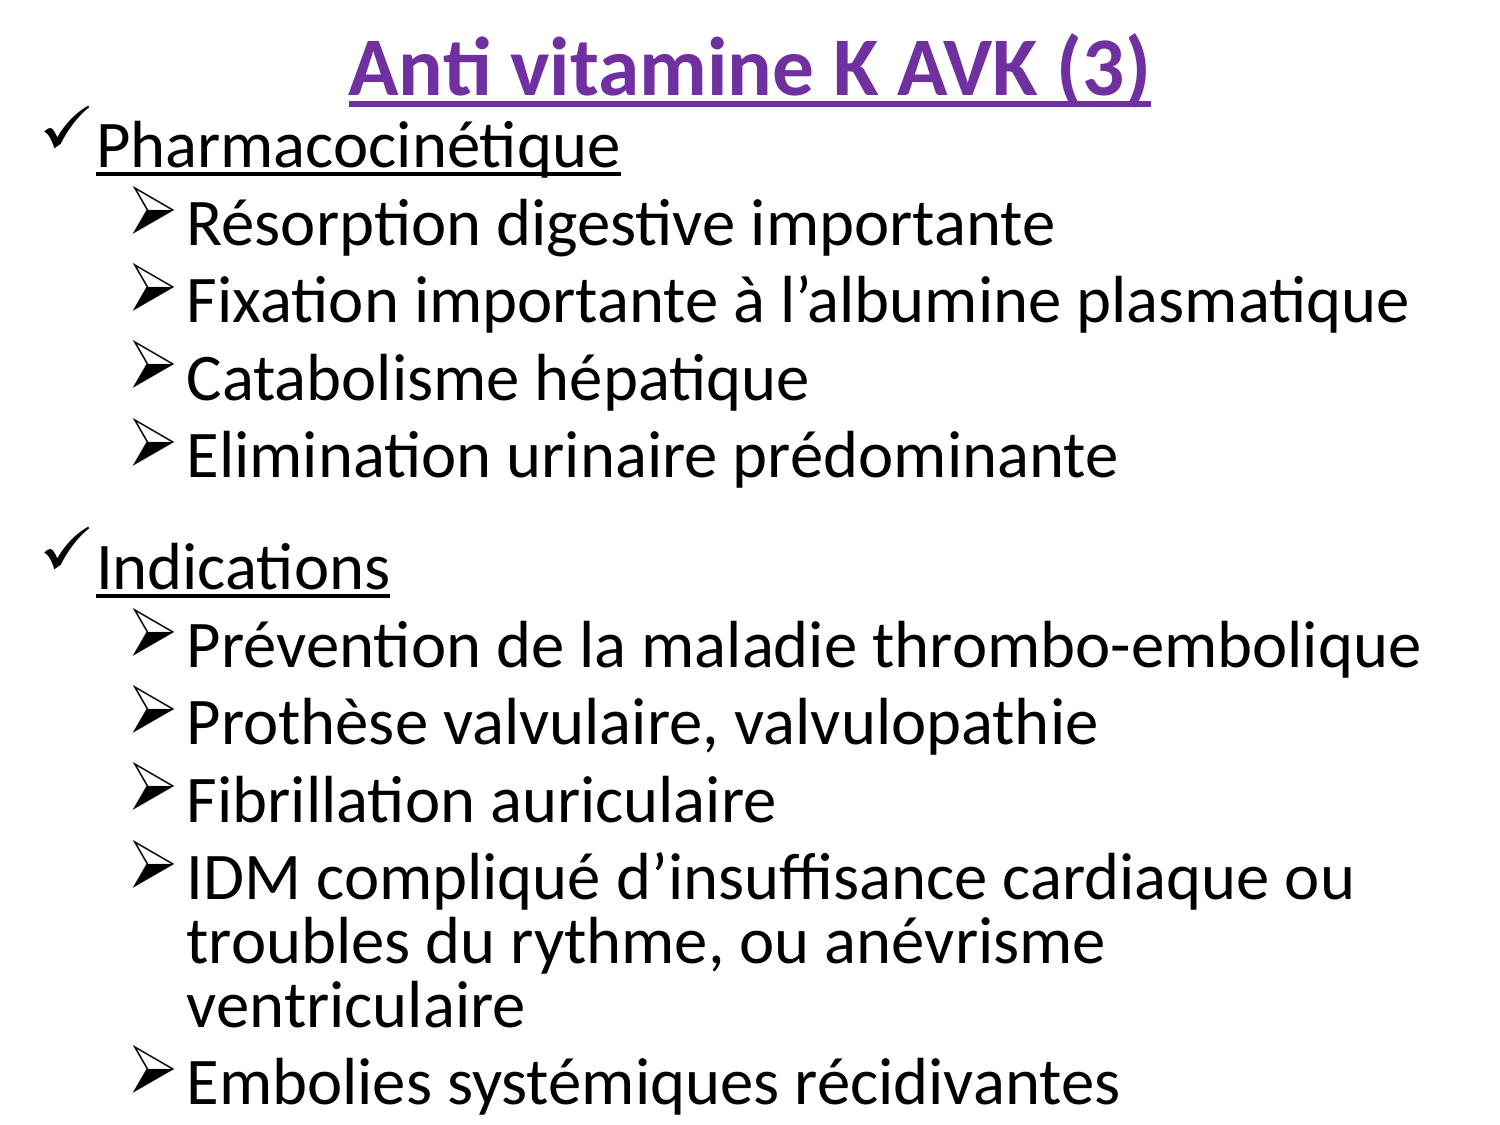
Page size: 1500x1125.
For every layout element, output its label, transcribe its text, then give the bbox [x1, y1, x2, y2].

title Anti vitamine K AVK (3) [24, 0, 1475, 93]
text_box Pharmacocinétique Résorption digestive importante Fixation importante à l’albumine plasmatique Catabolisme hépatique Elimination urinaire prédominante [24, 93, 1475, 507]
text_box Indications Prévention de la maladie thrombo-embolique Prothèse valvulaire, valvulopathie Fibrillation auriculaire IDM compliqué d’insuffisance cardiaque ou troubles du rythme, ou anévrisme ventriculaire Embolies systémiques récidivantes [24, 515, 1475, 1091]
